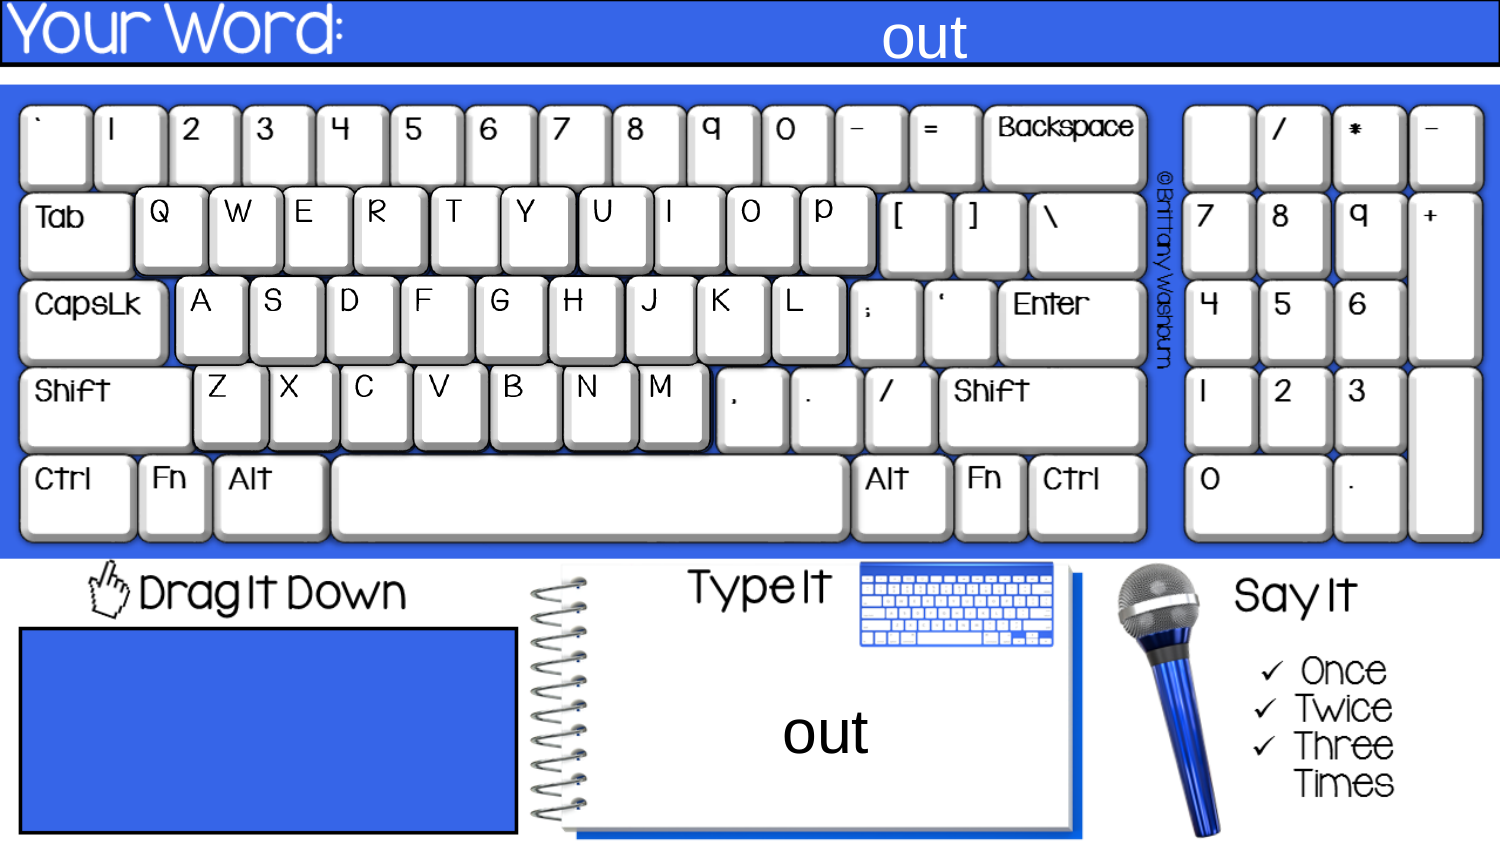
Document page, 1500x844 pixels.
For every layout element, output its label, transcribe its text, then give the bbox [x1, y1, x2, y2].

text_box out [349, 4, 1500, 64]
text_box out [610, 651, 1042, 806]
picture [0, 0, 1500, 844]
